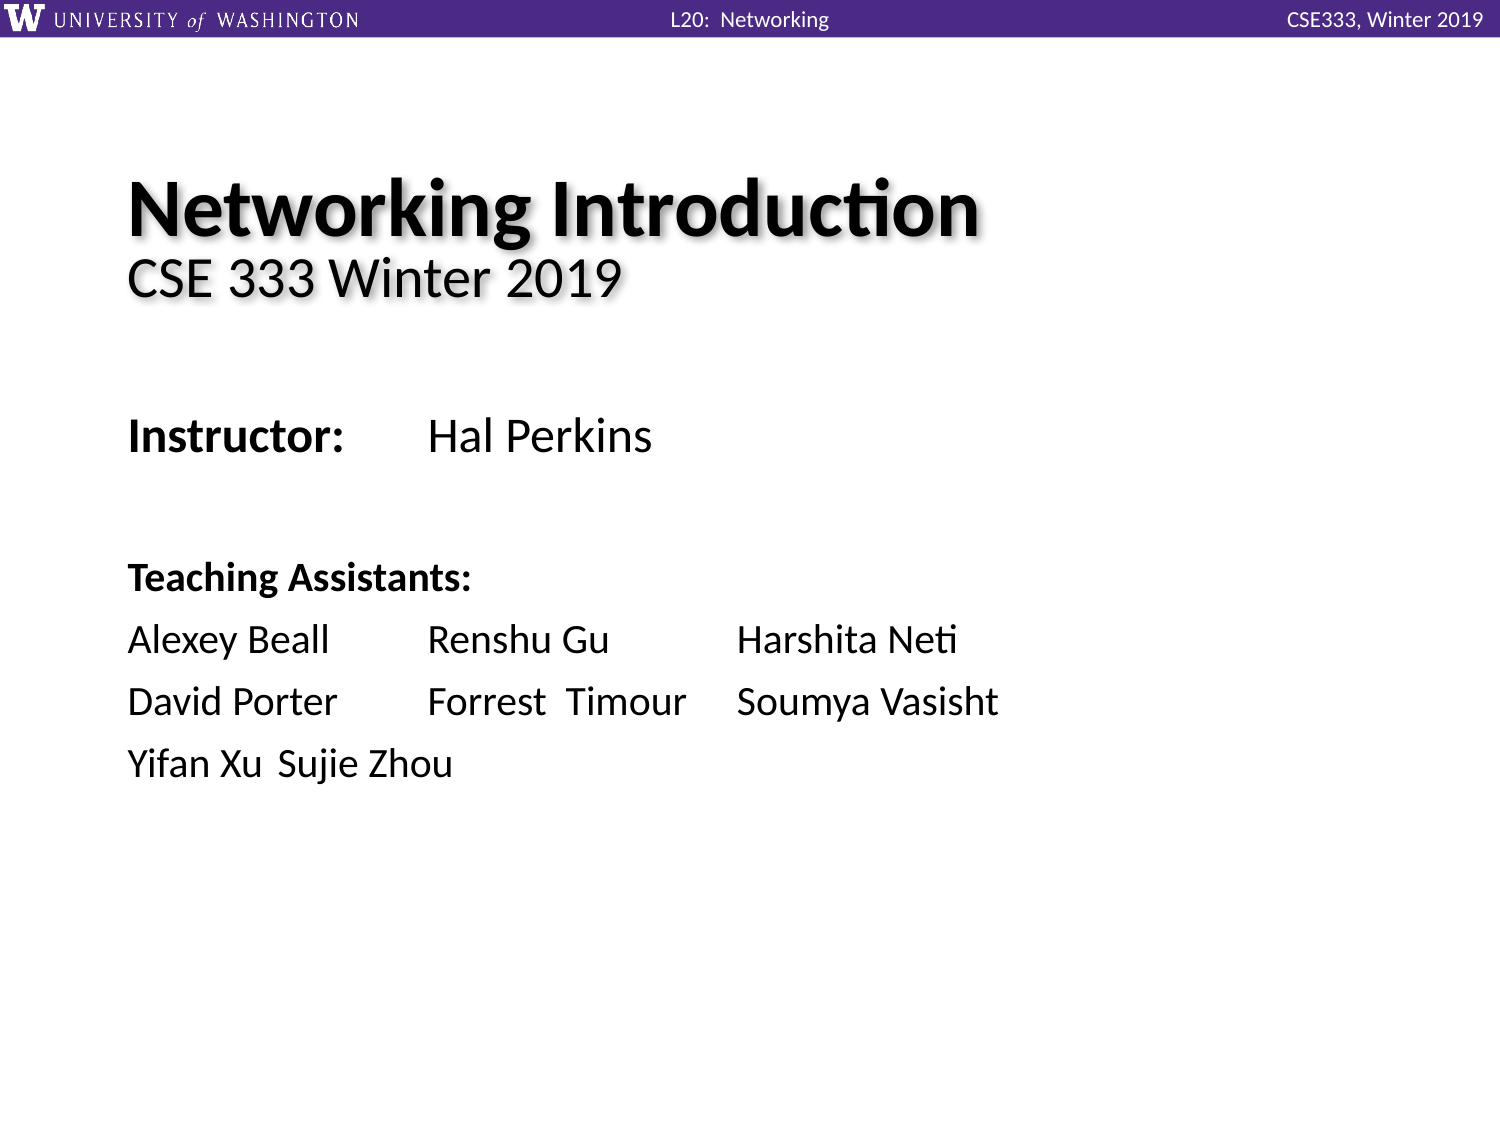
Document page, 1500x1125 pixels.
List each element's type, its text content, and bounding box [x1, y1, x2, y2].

picture [4, 4, 358, 32]
subtitle Instructor: Hal Perkins Teaching Assistants: Alexey Beall Renshu Gu Harshita Neti David Porter Forrest Timour Soumya Vasisht Yifan Xu Sujie Zhou [112, 389, 1388, 860]
title Networking Introduction CSE 333 Winter 2019 [112, 119, 1388, 362]
